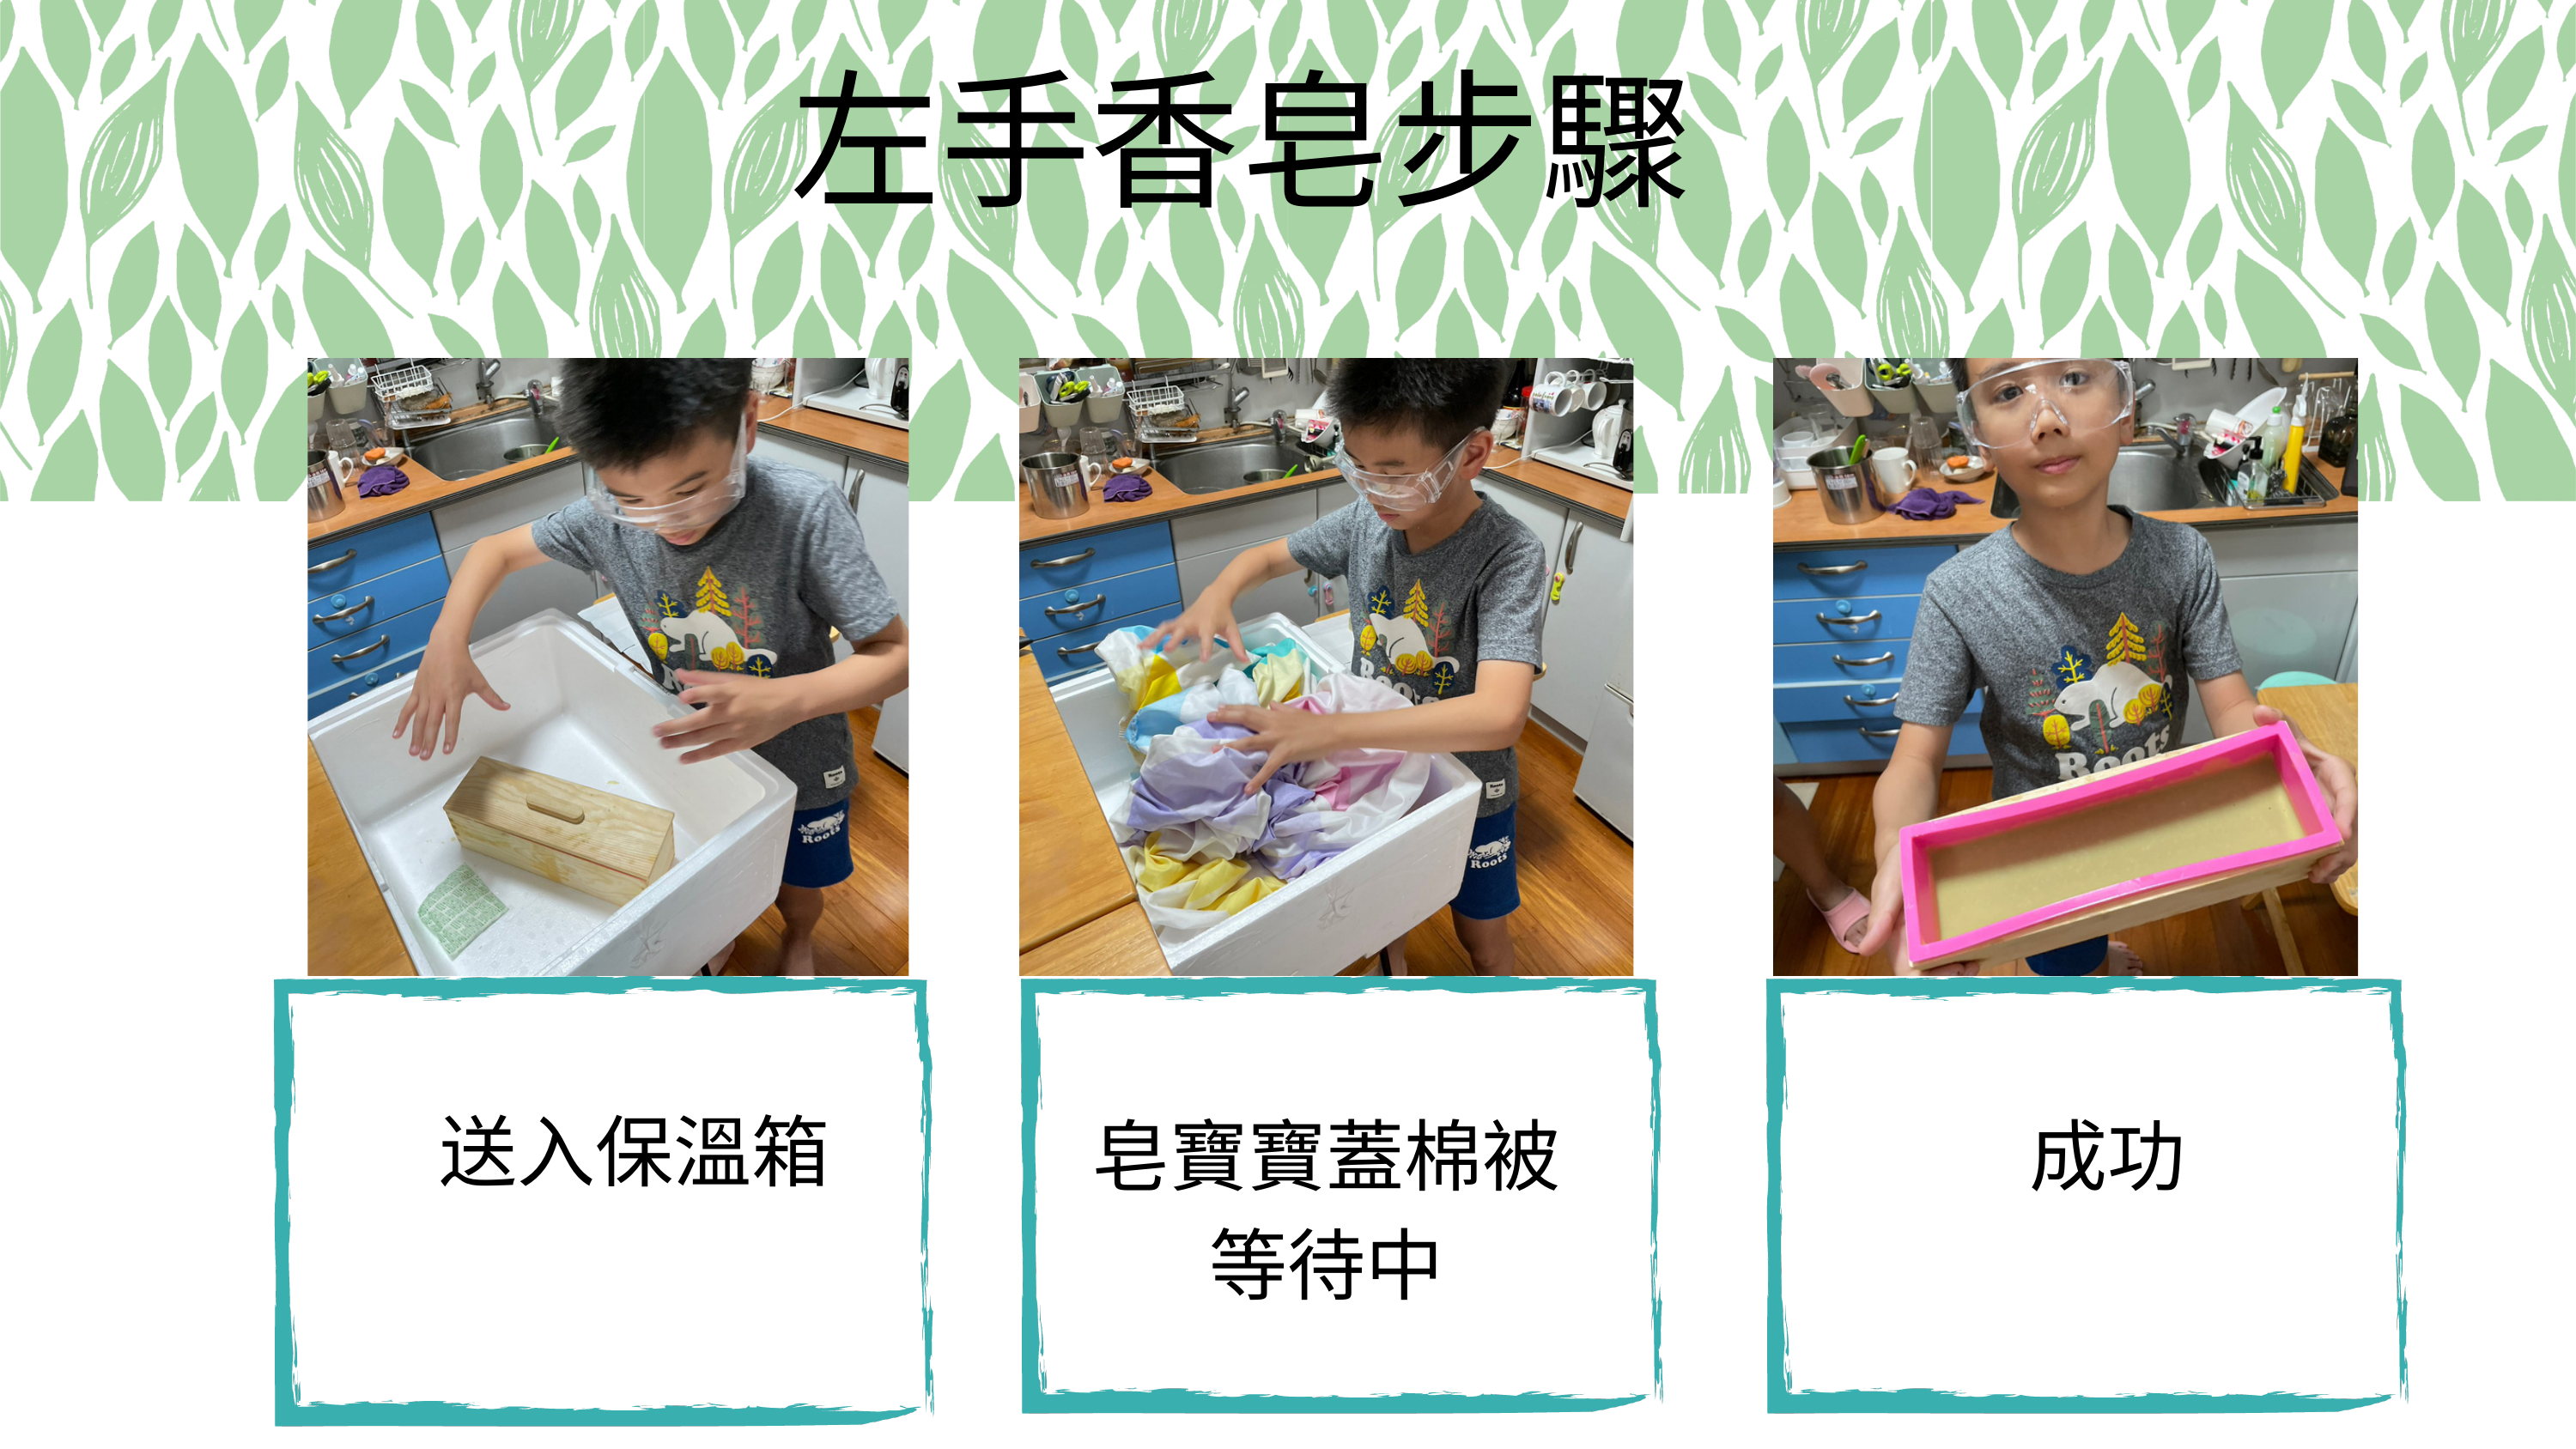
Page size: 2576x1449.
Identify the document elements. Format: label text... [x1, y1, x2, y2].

text_box [643, 0, 1286, 82]
text_box [1286, 0, 1931, 494]
text_box [307, 358, 909, 976]
text_box [0, 0, 643, 501]
text_box [1019, 975, 1664, 1414]
text_box 送入保溫箱 [400, 1087, 870, 1197]
text_box [643, 227, 1286, 501]
text_box [272, 975, 935, 1427]
text_box 皂寶寶蓋棉被 等待中 [1066, 1090, 1586, 1310]
text_box [1765, 975, 2409, 1414]
text_box [1773, 358, 2359, 976]
text_box [1931, 0, 2576, 501]
text_box 左手香皂步驟 [643, 82, 1838, 227]
text_box 成功 [1966, 1090, 2249, 1201]
text_box [1019, 358, 1634, 976]
